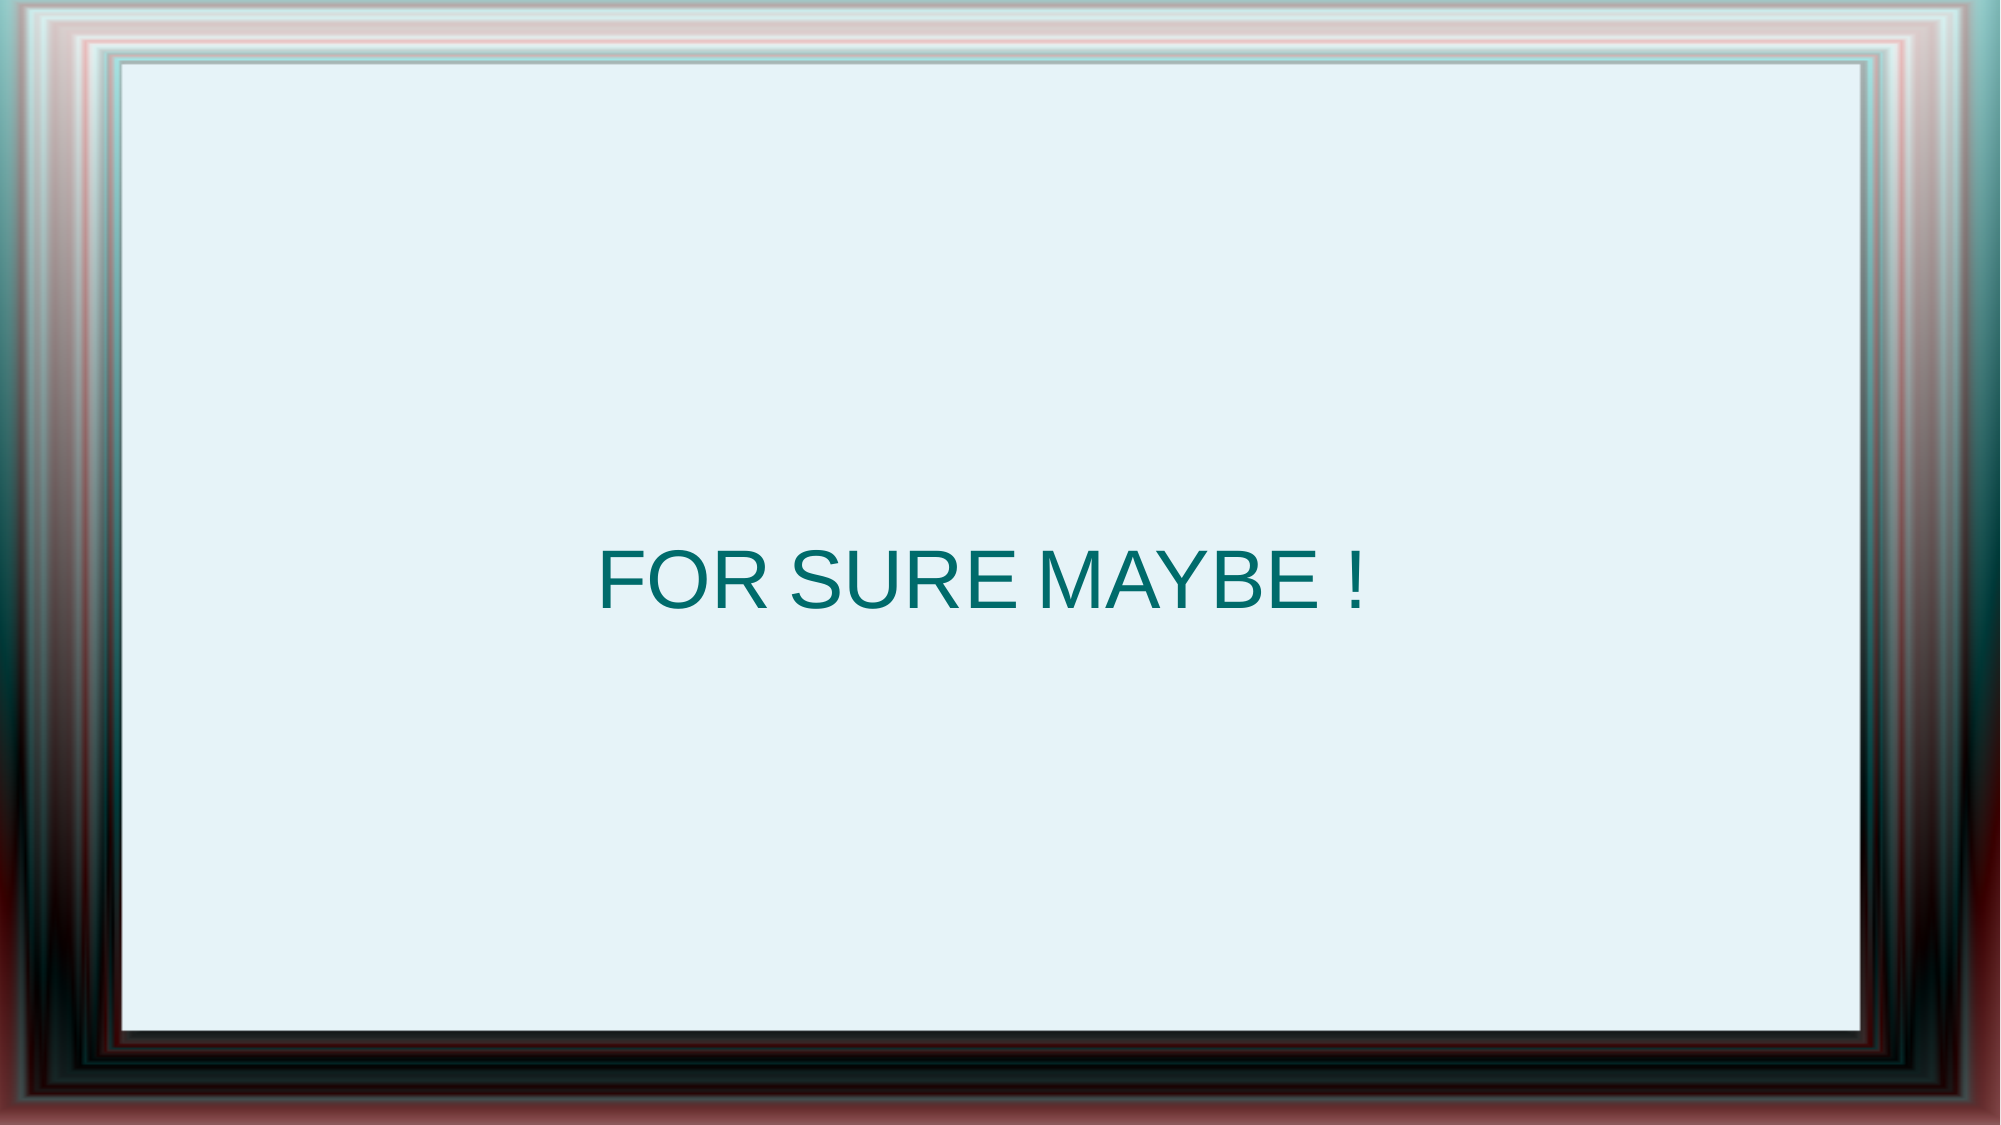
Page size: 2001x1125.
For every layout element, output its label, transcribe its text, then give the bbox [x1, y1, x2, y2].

picture [0, 0, 2001, 1125]
subtitle FOR SURE MAYBE ! [142, 294, 1822, 857]
